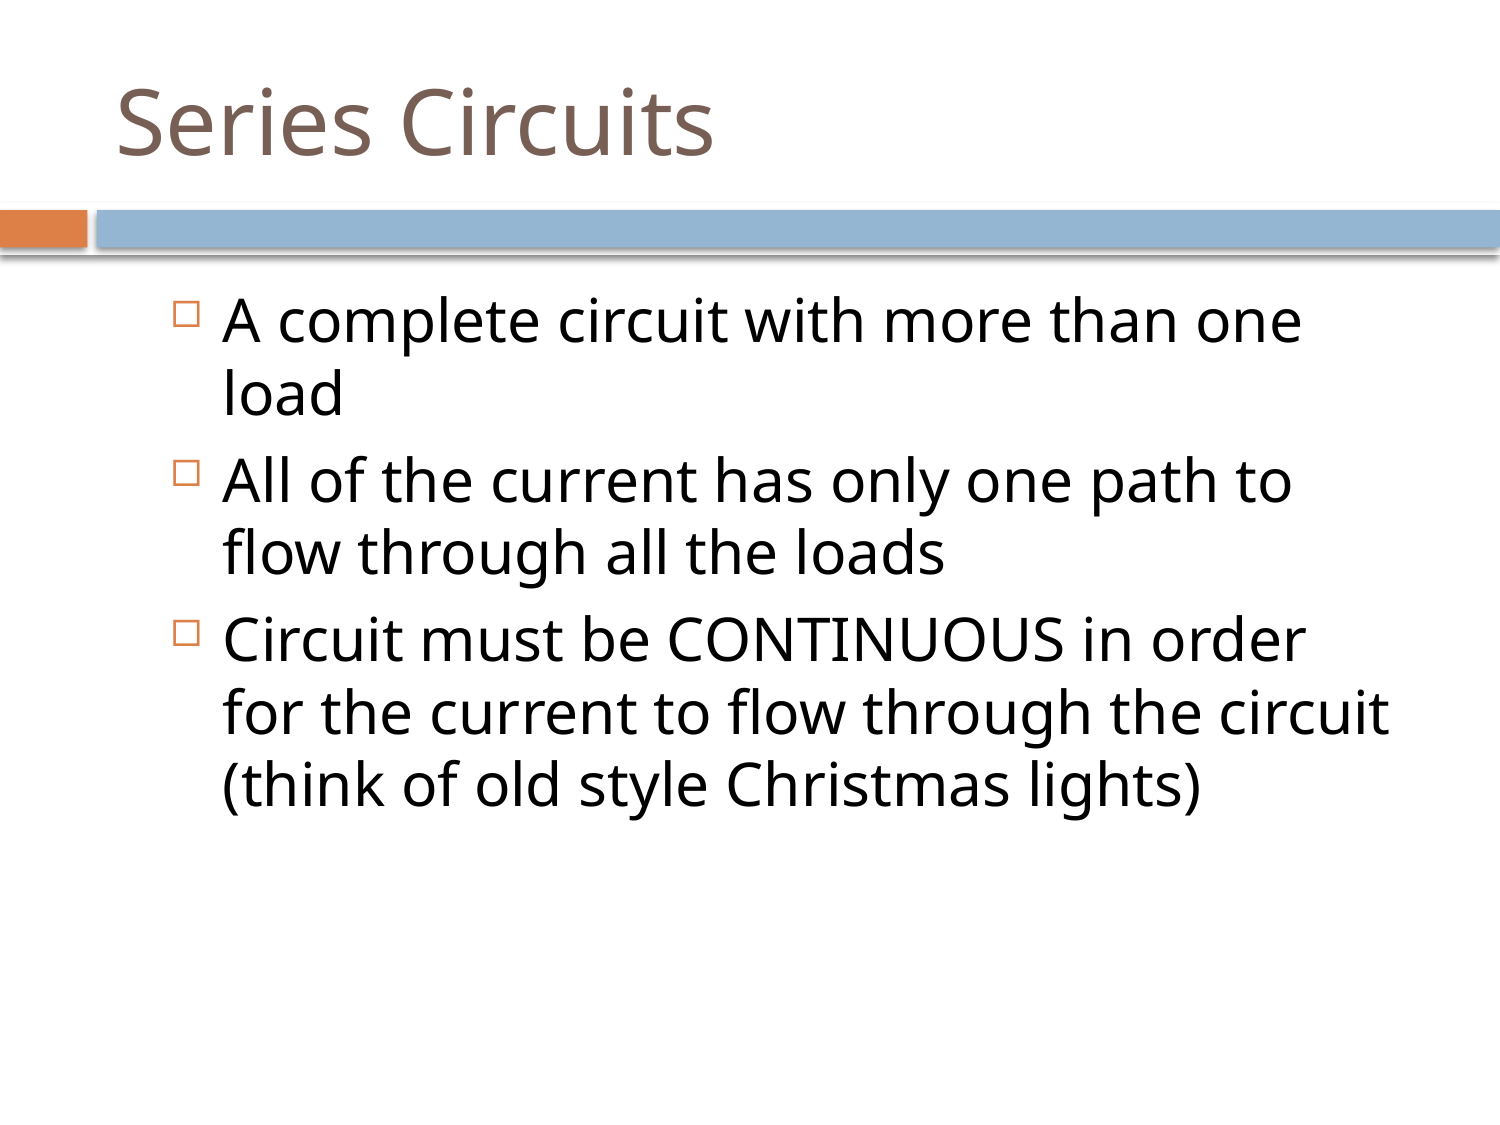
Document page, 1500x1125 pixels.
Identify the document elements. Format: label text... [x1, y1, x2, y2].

list A complete circuit with more than one load All of the current has only one path to flow through all the loads Circuit must be CONTINUOUS in order for the current to flow through the circuit (think of old style Christmas lights) [155, 275, 1413, 1000]
title Series Circuits [100, 37, 1438, 200]
